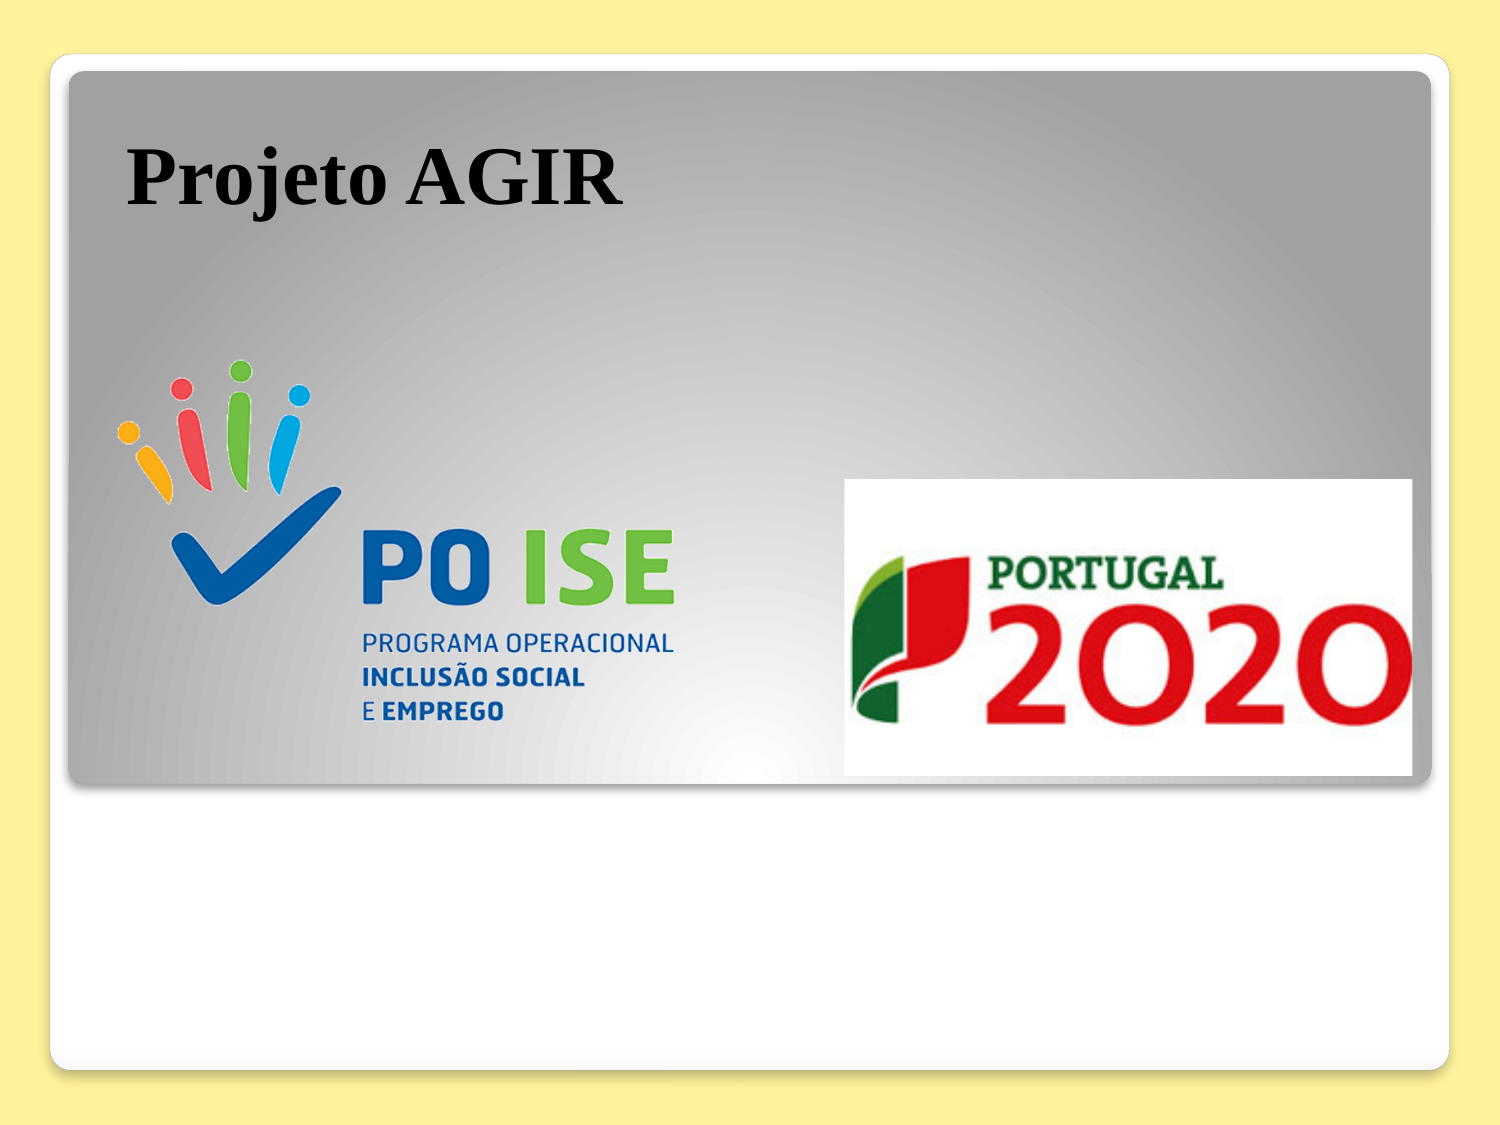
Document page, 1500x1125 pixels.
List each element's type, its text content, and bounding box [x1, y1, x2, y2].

picture [100, 337, 717, 764]
text_box Projeto AGIR [112, 113, 644, 229]
picture [844, 479, 1413, 776]
